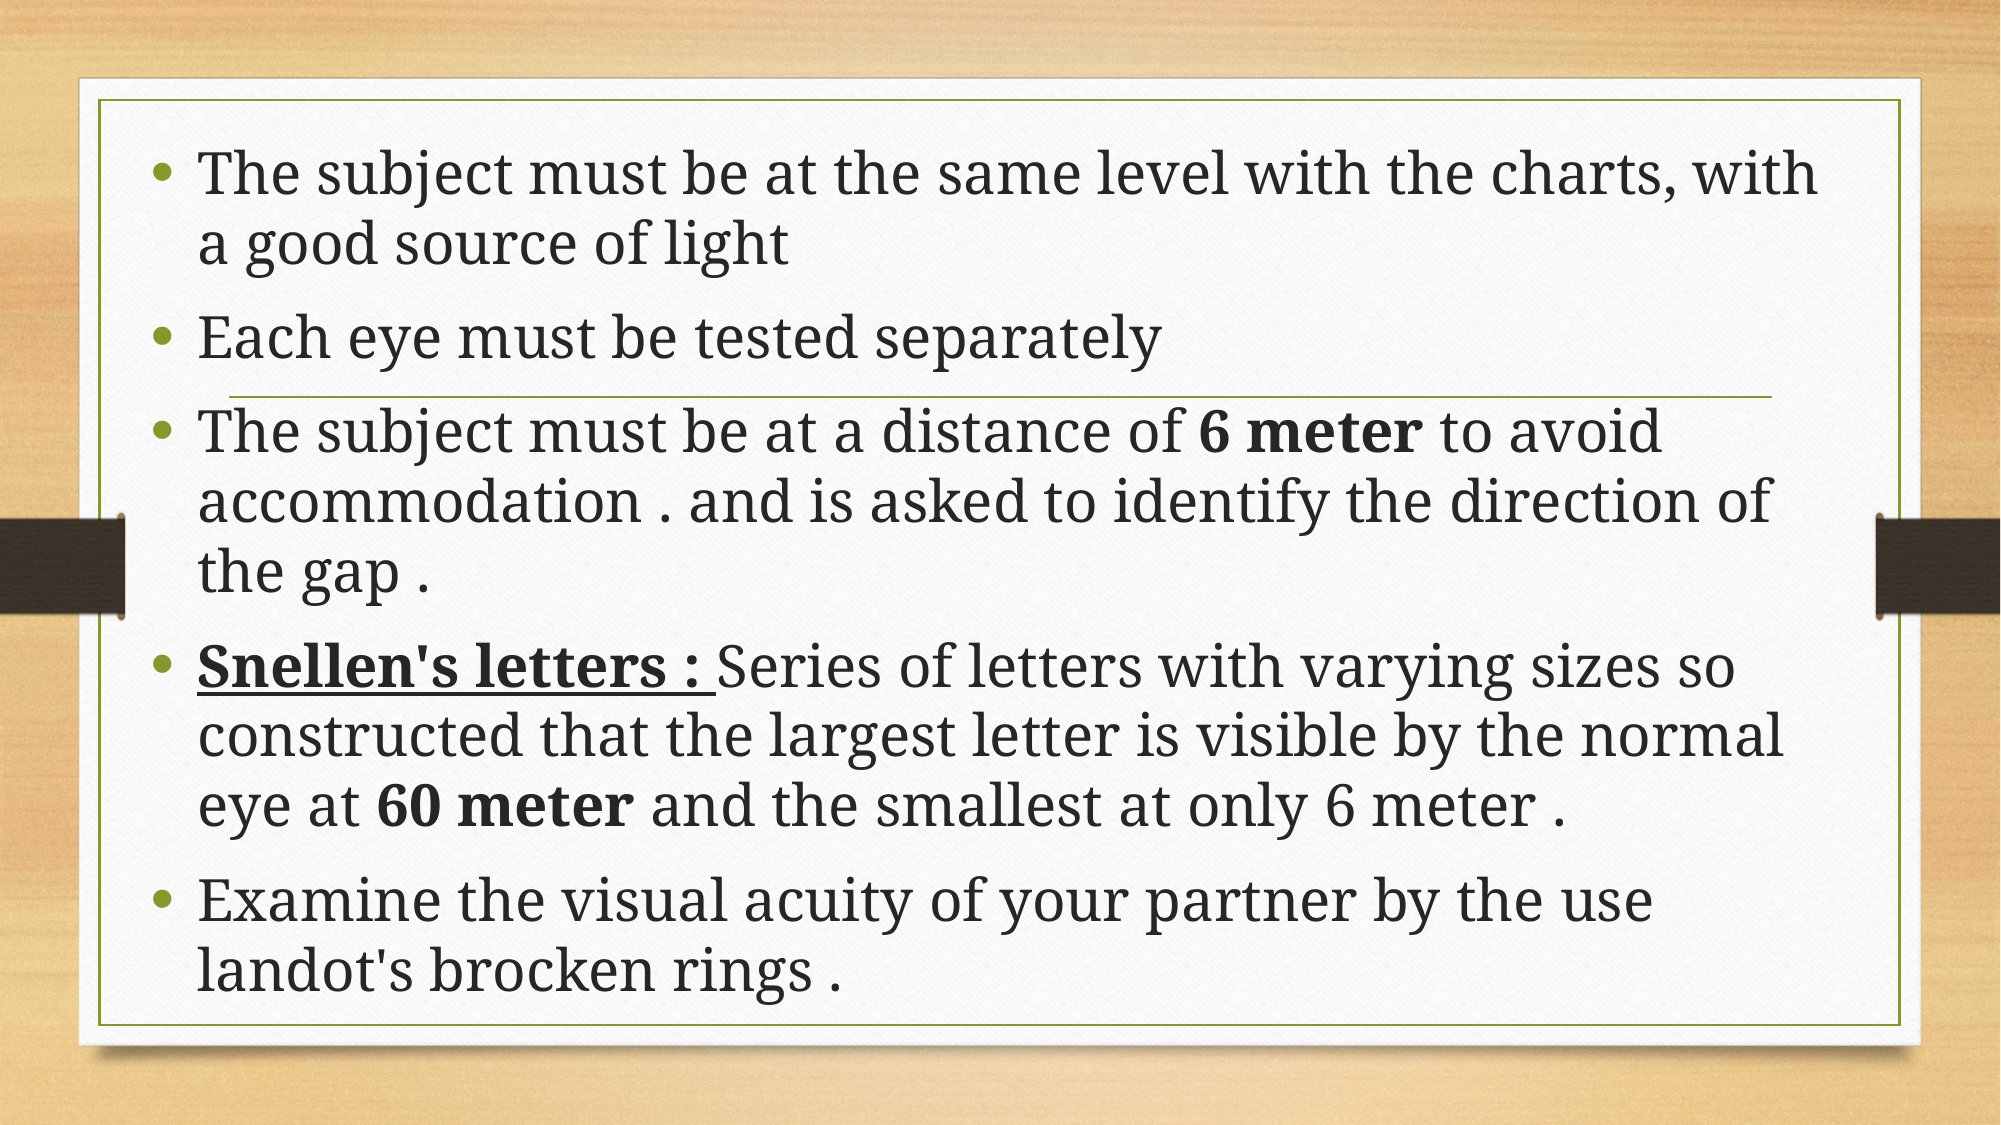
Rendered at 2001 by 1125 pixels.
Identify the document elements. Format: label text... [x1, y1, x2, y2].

picture [0, 0, 2001, 1125]
list The subject must be at the same level with the charts, with a good source of light Each eye must be tested separately The subject must be at a distance of 6 meter to avoid accommodation . and is asked to identify the direction of the gap . Snellen's letters : Series of letters with varying sizes so constructed that the largest letter is visible by the normal eye at 60 meter and the smallest at only 6 meter . Examine the visual acuity of your partner by the use landot's brocken rings . [135, 128, 1855, 691]
